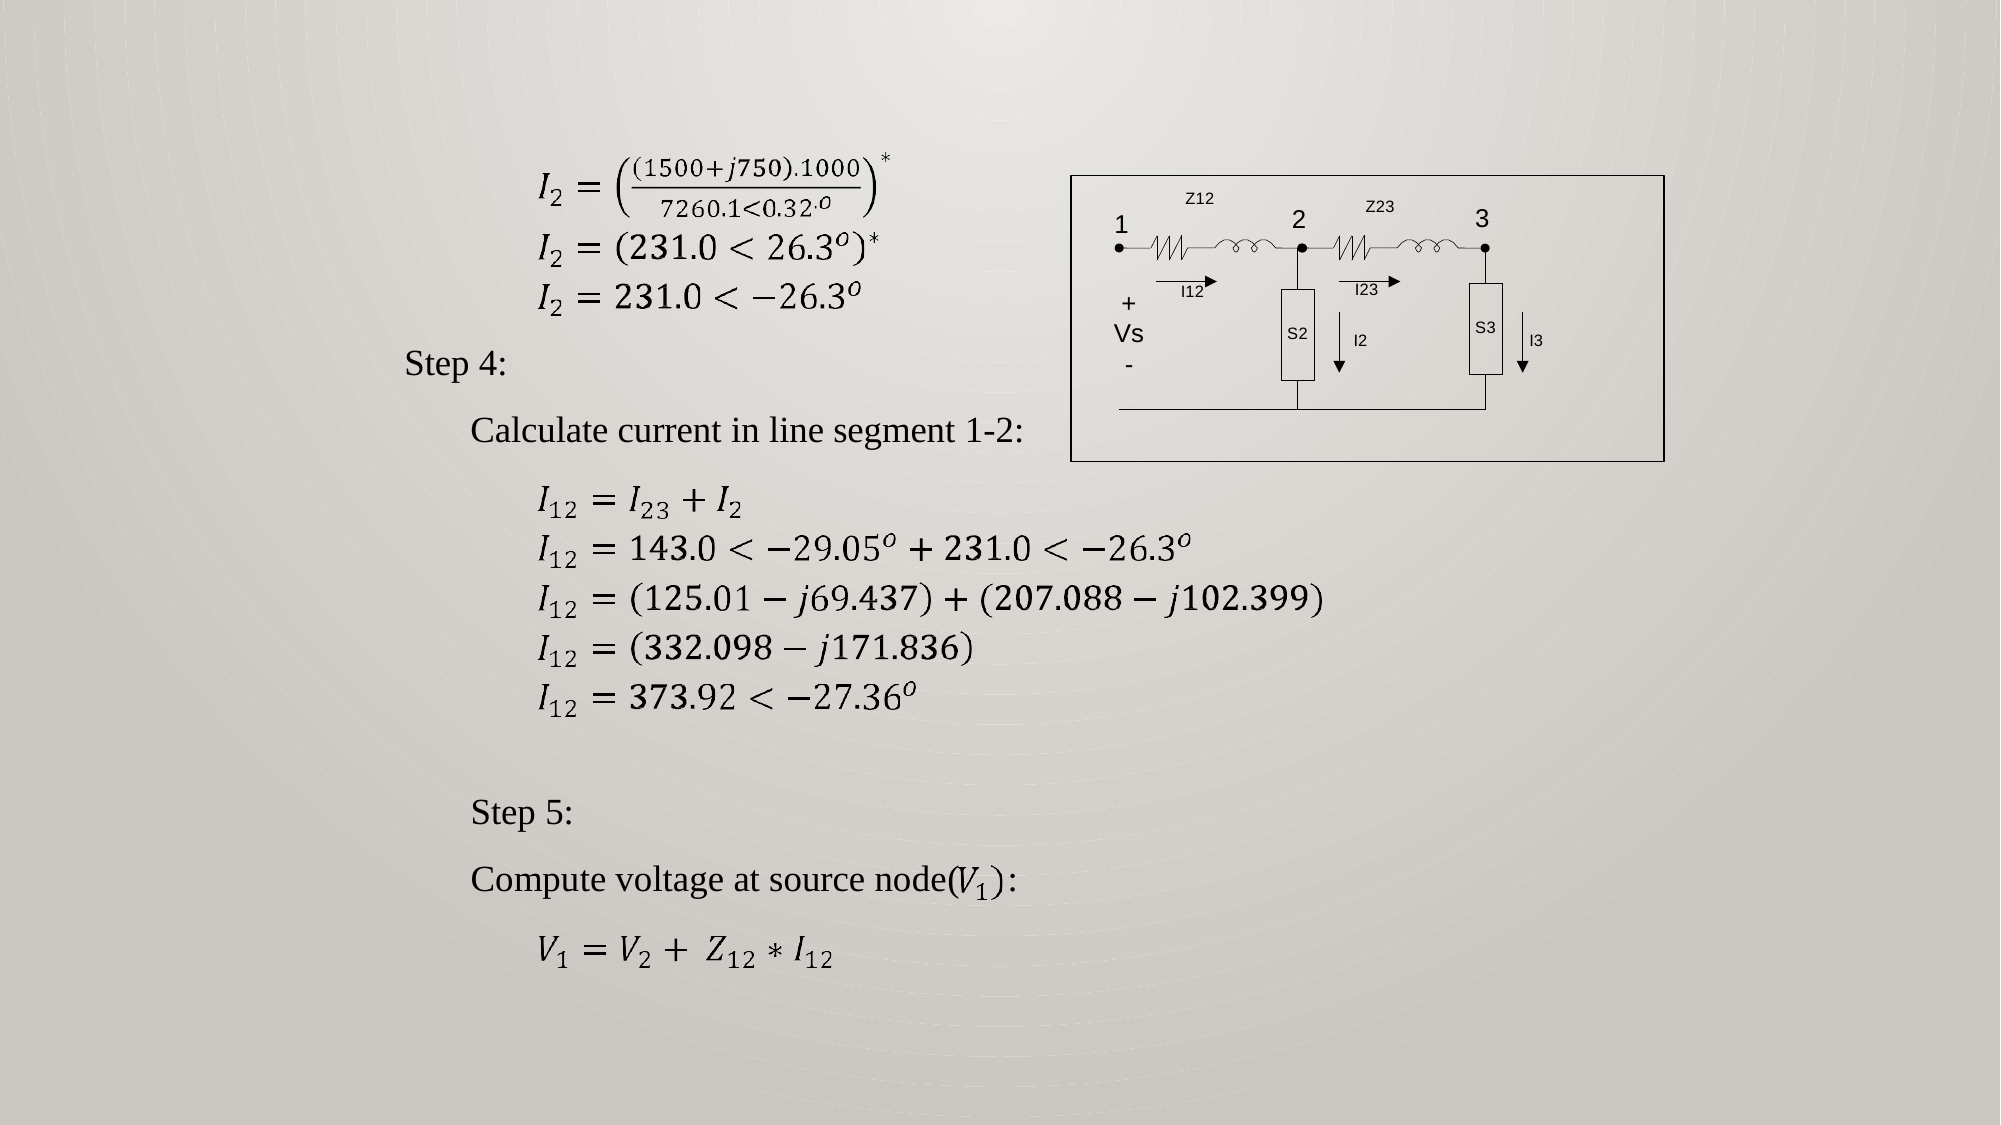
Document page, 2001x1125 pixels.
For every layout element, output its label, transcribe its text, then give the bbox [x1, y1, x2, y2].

text_box [919, 538, 923, 549]
text_box [537, 173, 562, 206]
text_box [716, 486, 741, 519]
text_box [1397, 239, 1418, 248]
text_box S3 [1475, 314, 1499, 337]
text_box [883, 533, 896, 547]
text_box [628, 486, 668, 519]
text_box [615, 283, 631, 309]
text_box [814, 684, 852, 709]
text_box [743, 200, 760, 217]
text_box [674, 951, 678, 962]
text_box [671, 684, 687, 710]
text_box [852, 231, 865, 266]
text_box [919, 550, 923, 561]
text_box [848, 281, 861, 296]
text_box [616, 231, 629, 266]
text_box S2 [1287, 320, 1311, 343]
text_box [768, 943, 782, 957]
text_box [537, 486, 576, 519]
text_box [853, 634, 870, 660]
text_box [945, 535, 961, 560]
text_box [686, 584, 702, 611]
text_box [1036, 585, 1053, 610]
text_box [671, 535, 687, 561]
text_box I23 [1354, 276, 1381, 300]
text_box [1044, 538, 1067, 561]
text_box [1251, 239, 1276, 248]
text_box [941, 634, 958, 660]
text_box [1178, 533, 1191, 547]
text_box 3 [1475, 200, 1492, 233]
text_box [1480, 243, 1490, 253]
text_box I3 [1529, 327, 1546, 350]
text_box I12 [1180, 278, 1207, 301]
text_box [537, 234, 562, 267]
text_box [537, 684, 576, 717]
text_box [1215, 239, 1236, 248]
text_box [631, 631, 643, 666]
text_box [630, 234, 646, 259]
text_box [960, 631, 972, 666]
text_box [903, 681, 916, 696]
text_box [692, 489, 696, 500]
text_box [954, 588, 958, 599]
text_box [537, 635, 576, 667]
text_box 2 [1291, 200, 1308, 234]
text_box [1291, 585, 1308, 611]
text_box [631, 582, 643, 617]
text_box [1164, 585, 1179, 618]
text_box [1084, 585, 1101, 611]
text_box Step 5: Compute voltage at source node( : [468, 762, 1018, 944]
text_box [620, 936, 650, 968]
text_box [1064, 585, 1081, 611]
text_box [734, 634, 751, 660]
text_box Step 4: Calculate current in line segment 1-2: [402, 313, 1027, 450]
text_box [1388, 275, 1401, 288]
text_box [1202, 585, 1219, 611]
text_box [537, 585, 576, 618]
text_box [1158, 535, 1174, 561]
text_box [768, 234, 805, 260]
text_box [1516, 360, 1529, 373]
text_box [1109, 535, 1147, 561]
text_box [651, 234, 667, 260]
text_box [665, 585, 681, 610]
text_box [698, 535, 715, 561]
text_box [1205, 275, 1217, 287]
text_box [1232, 248, 1240, 253]
text_box + Vs [1113, 284, 1145, 379]
text_box [646, 585, 661, 610]
text_box [780, 283, 817, 309]
text_box [685, 634, 701, 660]
text_box [1433, 239, 1459, 248]
text_box [651, 684, 668, 709]
text_box [1114, 243, 1124, 253]
text_box [728, 199, 740, 217]
text_box [1222, 585, 1238, 610]
text_box [750, 687, 773, 710]
text_box [649, 535, 668, 560]
text_box [616, 152, 890, 218]
text_box [1232, 239, 1254, 248]
text_box I2 [1353, 327, 1370, 350]
text_box [900, 634, 918, 660]
text_box 1 [1114, 206, 1131, 239]
text_box [1270, 585, 1287, 611]
text_box [714, 634, 731, 660]
text_box [699, 234, 716, 260]
text_box [1013, 535, 1030, 561]
text_box [863, 684, 901, 710]
text_box [645, 634, 661, 660]
text_box Z23 [1365, 193, 1398, 216]
text_box [816, 234, 832, 260]
text_box [1333, 360, 1346, 373]
text_box [859, 585, 878, 610]
text_box [537, 284, 562, 313]
text_box [881, 585, 897, 611]
text_box [692, 501, 696, 512]
text_box [843, 534, 879, 561]
text_box [730, 237, 753, 260]
text_box [636, 283, 652, 309]
text_box [987, 535, 1002, 560]
text_box [981, 583, 993, 618]
text_box [1251, 585, 1267, 611]
text_box [1310, 583, 1322, 618]
text_box [630, 684, 646, 710]
text_box [784, 199, 811, 217]
text_box [814, 634, 829, 667]
text_box [537, 535, 576, 568]
text_box [666, 634, 682, 660]
text_box [674, 938, 678, 949]
text_box - [1124, 346, 1134, 379]
text_box [763, 199, 776, 217]
text_box [793, 585, 809, 618]
text_box [715, 286, 738, 310]
text_box [1183, 585, 1198, 610]
text_box [794, 535, 831, 561]
text_box [705, 936, 754, 968]
text_box [966, 535, 982, 561]
text_box [921, 634, 937, 660]
text_box [793, 936, 832, 968]
text_box [1104, 585, 1122, 611]
text_box [1468, 282, 1503, 374]
text_box [833, 634, 848, 660]
text_box [995, 585, 1011, 610]
text_box [874, 634, 889, 660]
text_box [901, 585, 918, 610]
text_box [811, 585, 848, 611]
text_box [1281, 288, 1314, 381]
text_box [698, 684, 735, 710]
text_box [657, 283, 672, 309]
text_box [1415, 239, 1437, 248]
text_box [954, 600, 958, 611]
text_box [631, 535, 646, 560]
text_box [684, 283, 701, 309]
text_box [538, 936, 568, 968]
text_box [919, 582, 931, 617]
text_box [672, 234, 687, 259]
text_box [714, 585, 750, 611]
text_box Z12 [1185, 185, 1217, 208]
text_box [1070, 175, 1664, 462]
text_box [814, 196, 831, 209]
text_box [754, 634, 772, 660]
text_box [869, 232, 879, 243]
text_box [730, 538, 753, 561]
text_box [828, 283, 844, 309]
text_box [836, 232, 849, 246]
text_box [1016, 585, 1032, 611]
text_box [1297, 243, 1307, 253]
